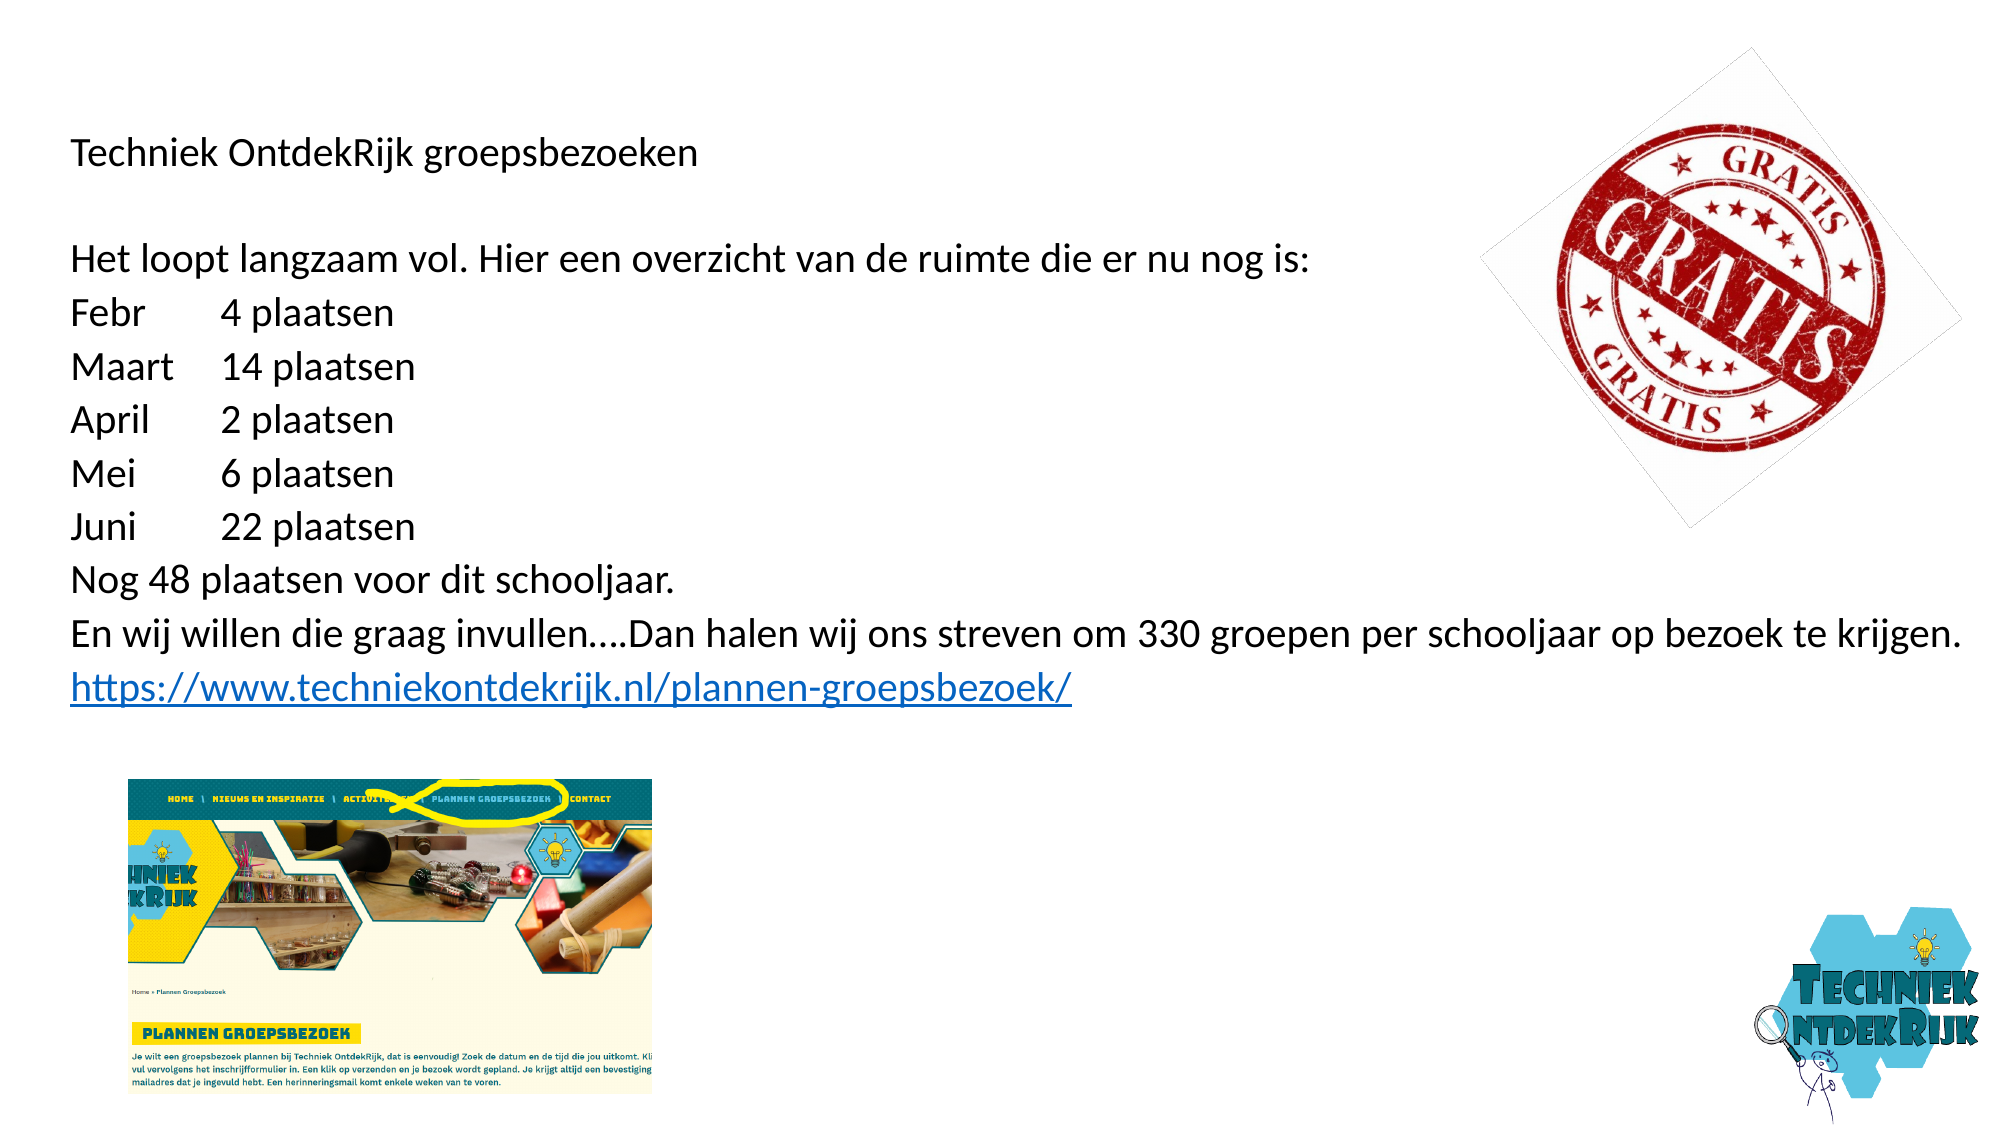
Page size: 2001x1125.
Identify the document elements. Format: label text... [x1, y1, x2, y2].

picture [128, 779, 652, 1094]
text_box Techniek OntdekRijk groepsbezoeken Het loopt langzaam vol. Hier een overzicht van de ruimte die er nu nog is: Febr 4 plaatsen Maart 14 plaatsen April 2 plaatsen Mei 6 plaatsen Juni 22 plaatsen Nog 48 plaatsen voor dit schooljaar. En wij willen die graag invullen….Dan halen wij ons streven om 330 groepen per schooljaar op bezoek te krijgen. https://www.techniekontdekrijk.nl/plannen-groepsbezoek/ [55, 113, 2000, 765]
picture [1754, 906, 1979, 1125]
picture [1480, 48, 1962, 528]
